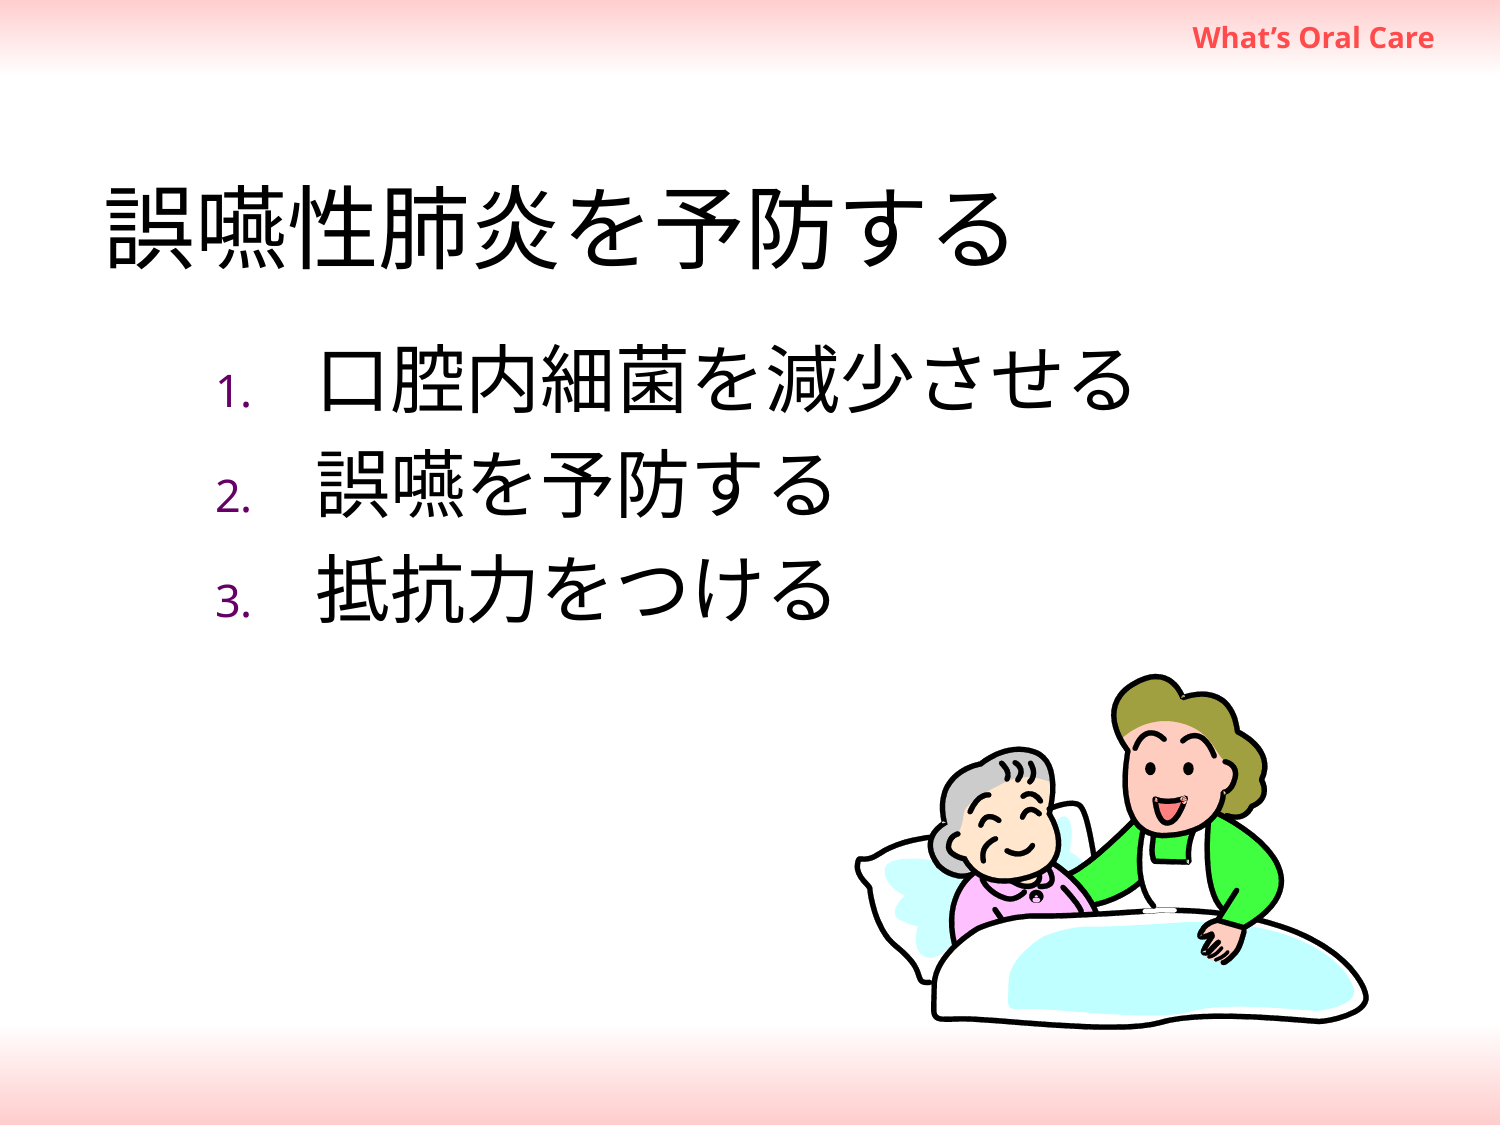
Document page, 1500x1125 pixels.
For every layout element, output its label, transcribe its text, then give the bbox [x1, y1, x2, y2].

title 誤嚥性肺炎を予防する [88, 101, 1250, 289]
list 口腔内細菌を減少させる 誤嚥を予防する 抵抗力をつける [200, 324, 1475, 1000]
picture [849, 669, 1374, 1035]
